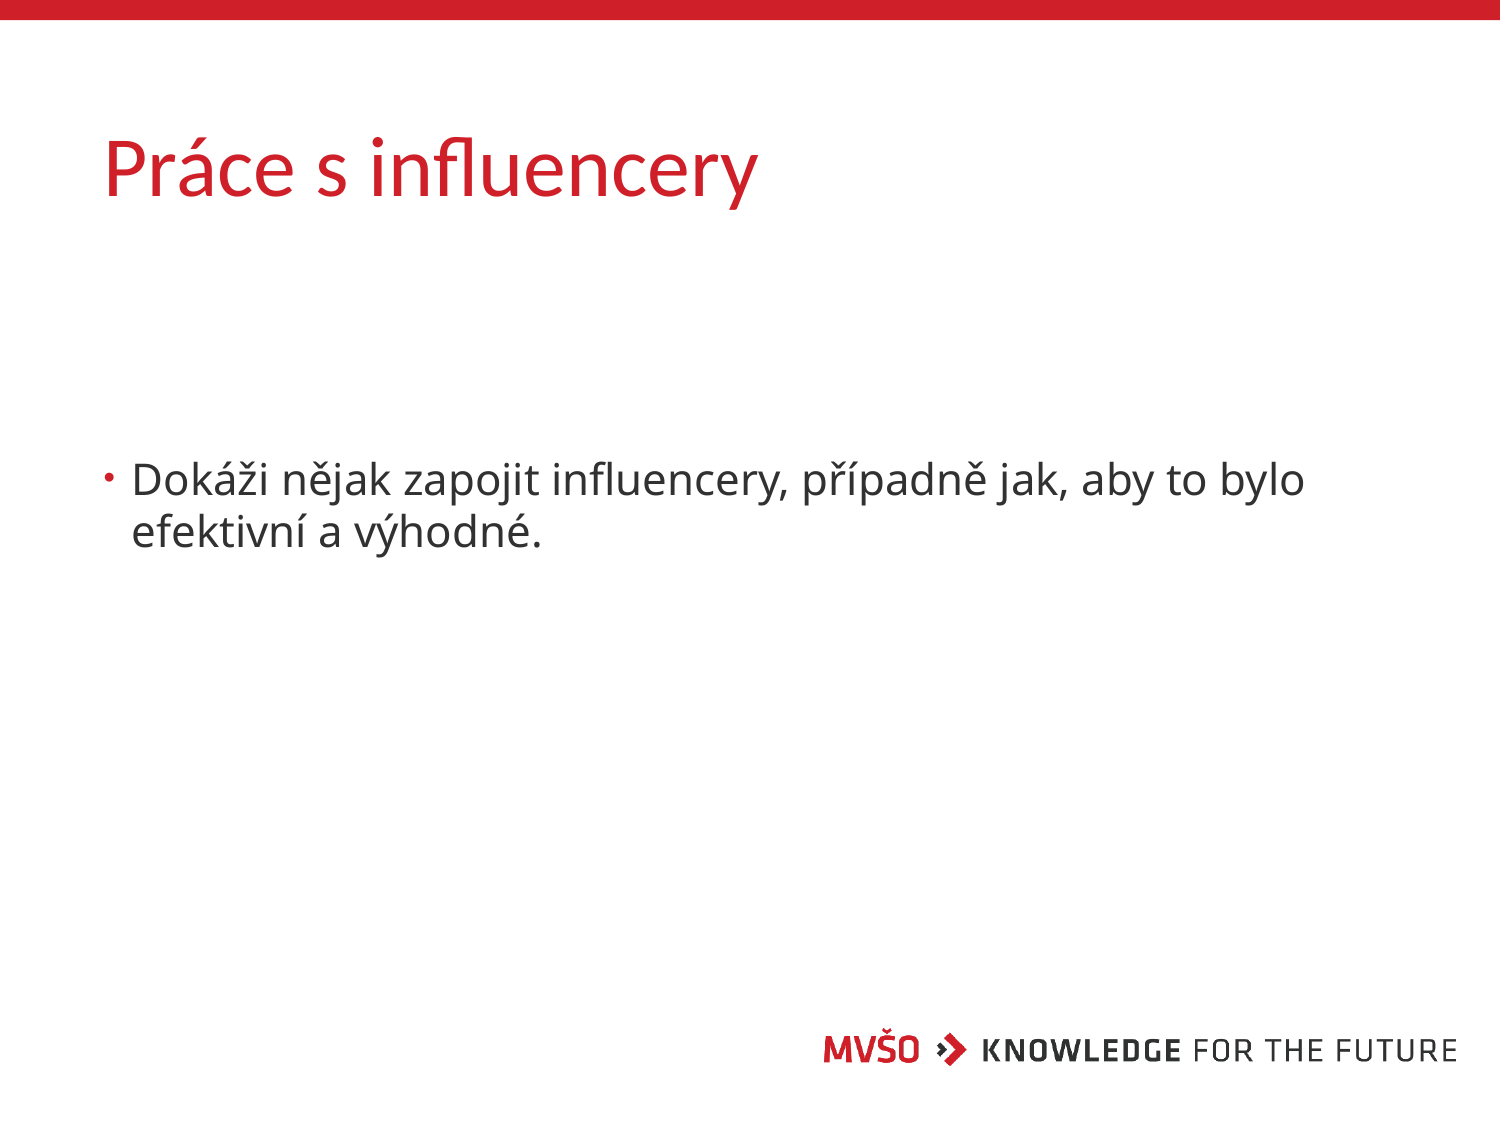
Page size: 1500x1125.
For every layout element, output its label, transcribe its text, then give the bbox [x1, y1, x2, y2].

title Práce s influencery [88, 59, 1412, 278]
text_box Dokáži nějak zapojit influencery, případně jak, aby to bylo efektivní a výhodné. [88, 375, 1383, 858]
picture [824, 1028, 1456, 1066]
